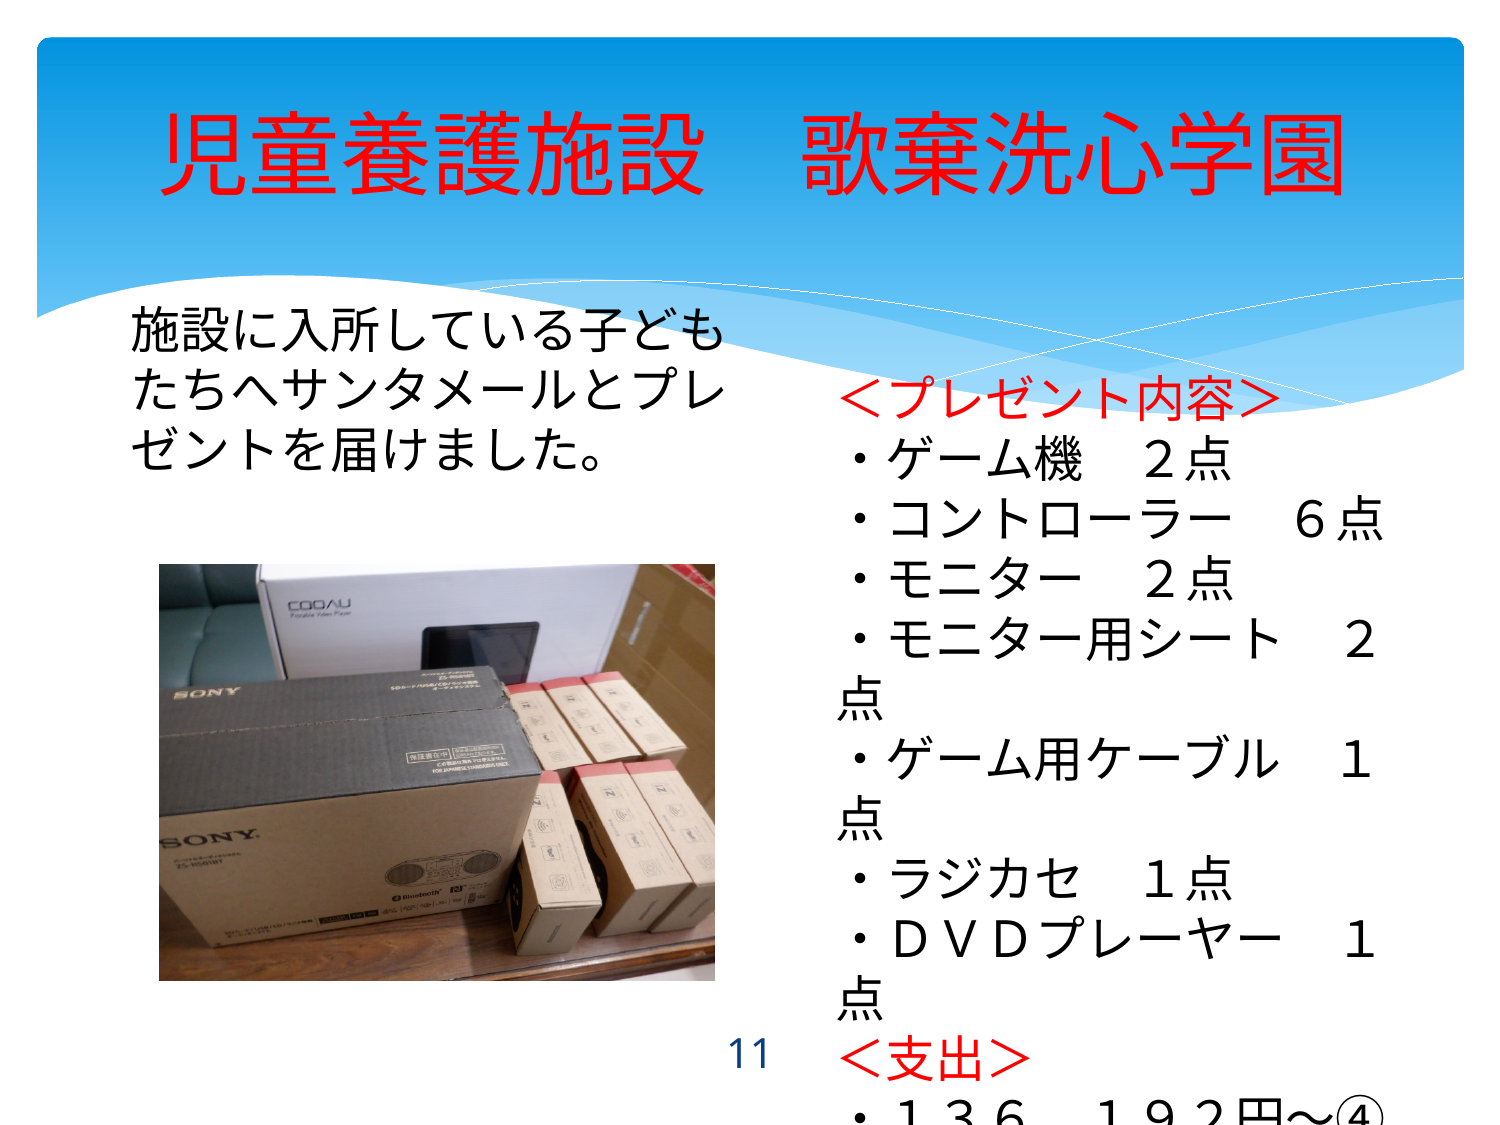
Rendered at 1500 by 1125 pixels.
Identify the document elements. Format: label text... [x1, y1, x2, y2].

text_box ＜プレゼント内容＞ ・ゲーム機 ２点 ・コントローラー ６点 ・モニター ２点 ・モニター用シート ２点 ・ゲーム用ケーブル １点 ・ラジカセ １点 ・ＤＶＤプレーヤー １点 ＜支出＞ ・１３６，１９２円～④ [820, 359, 1431, 1125]
picture [159, 564, 715, 982]
text_box 施設に入所している子どもたちへサンタメールとプレゼントを届けました。 [115, 290, 772, 486]
slide_number 11 [654, 1025, 820, 1086]
text_box 児童養護施設 歌棄洗心学園 [142, 89, 1395, 215]
